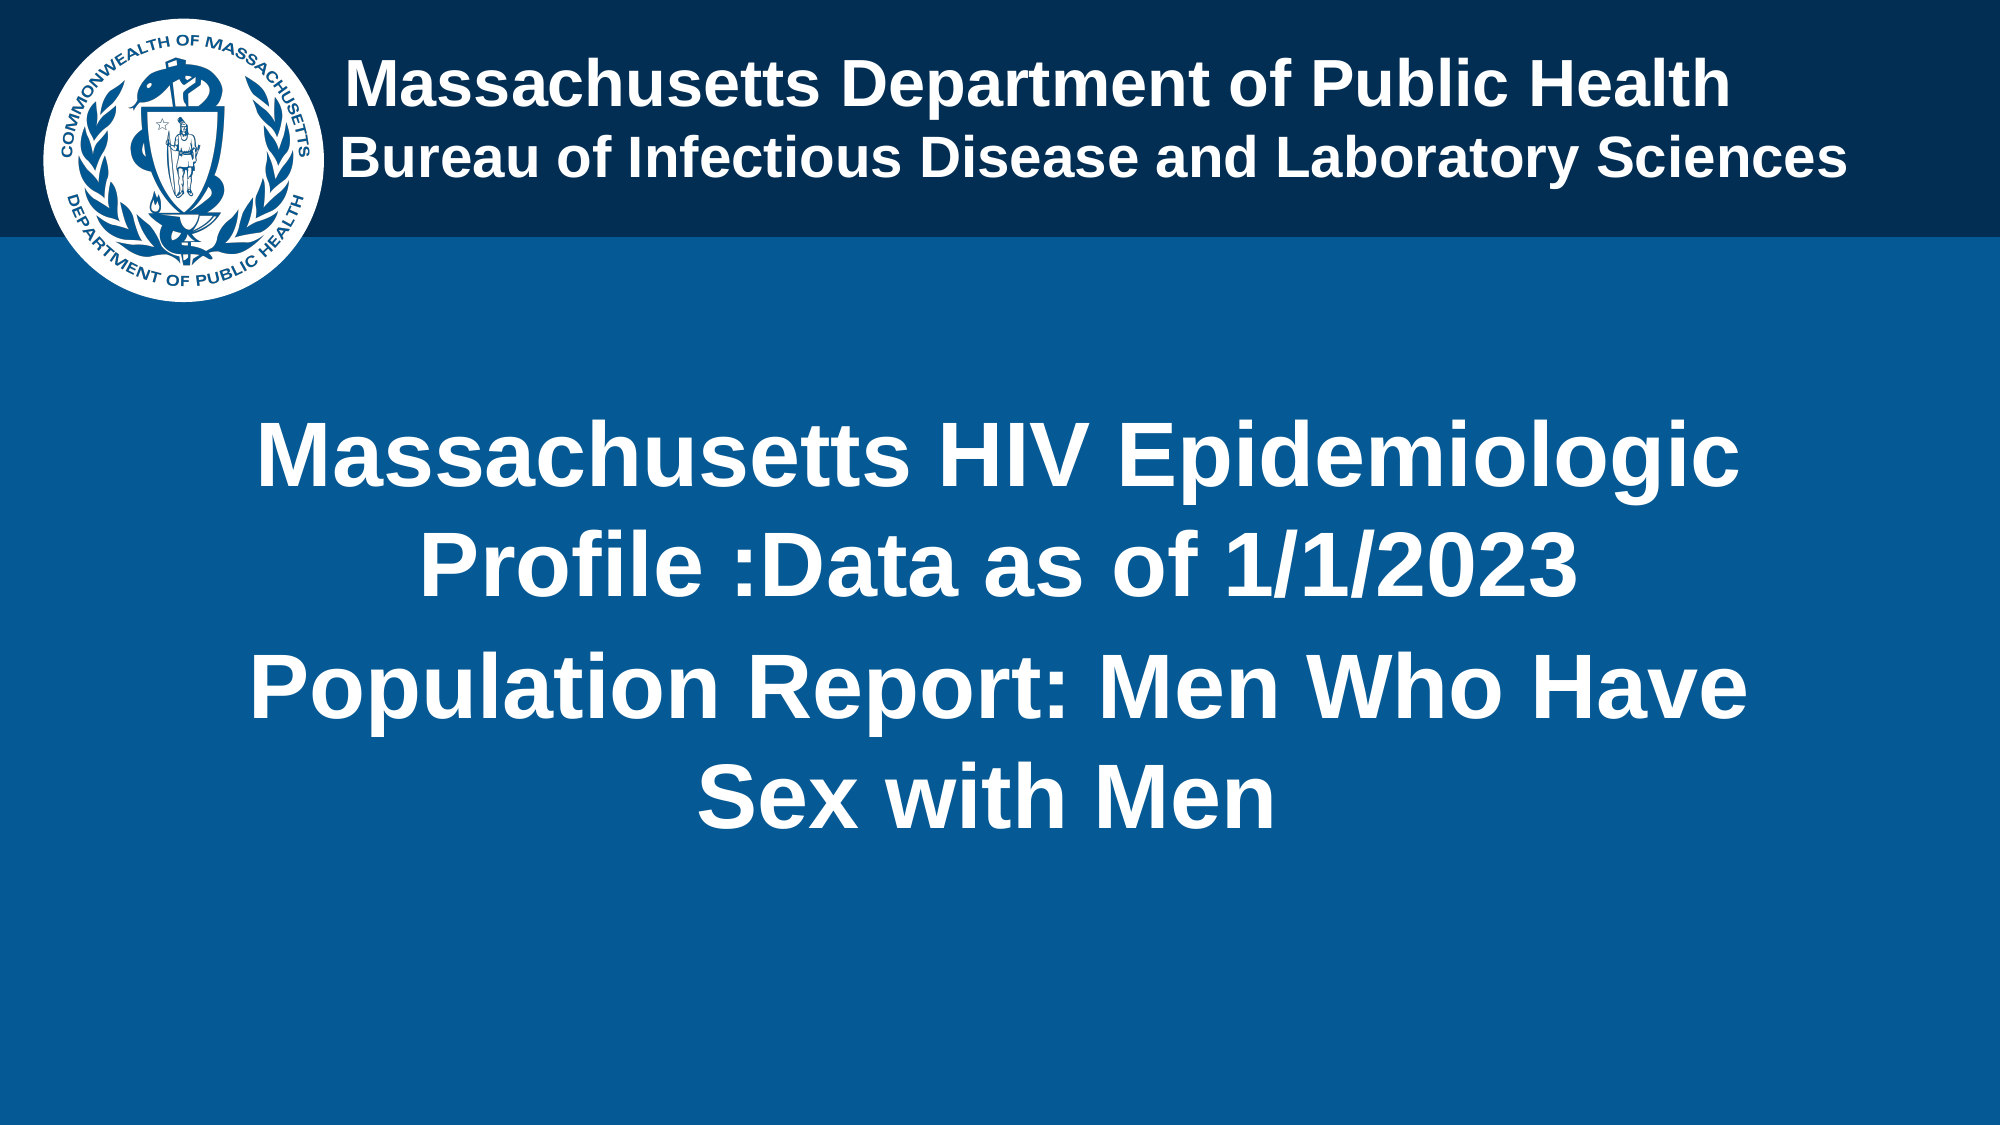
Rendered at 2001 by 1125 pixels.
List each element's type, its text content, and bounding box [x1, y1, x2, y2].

title Massachusetts HIV Epidemiologic Profile :Data as of 1/1/2023 Population Report: Men Who Have Sex with Men [143, 386, 1857, 613]
picture [59, 34, 312, 287]
